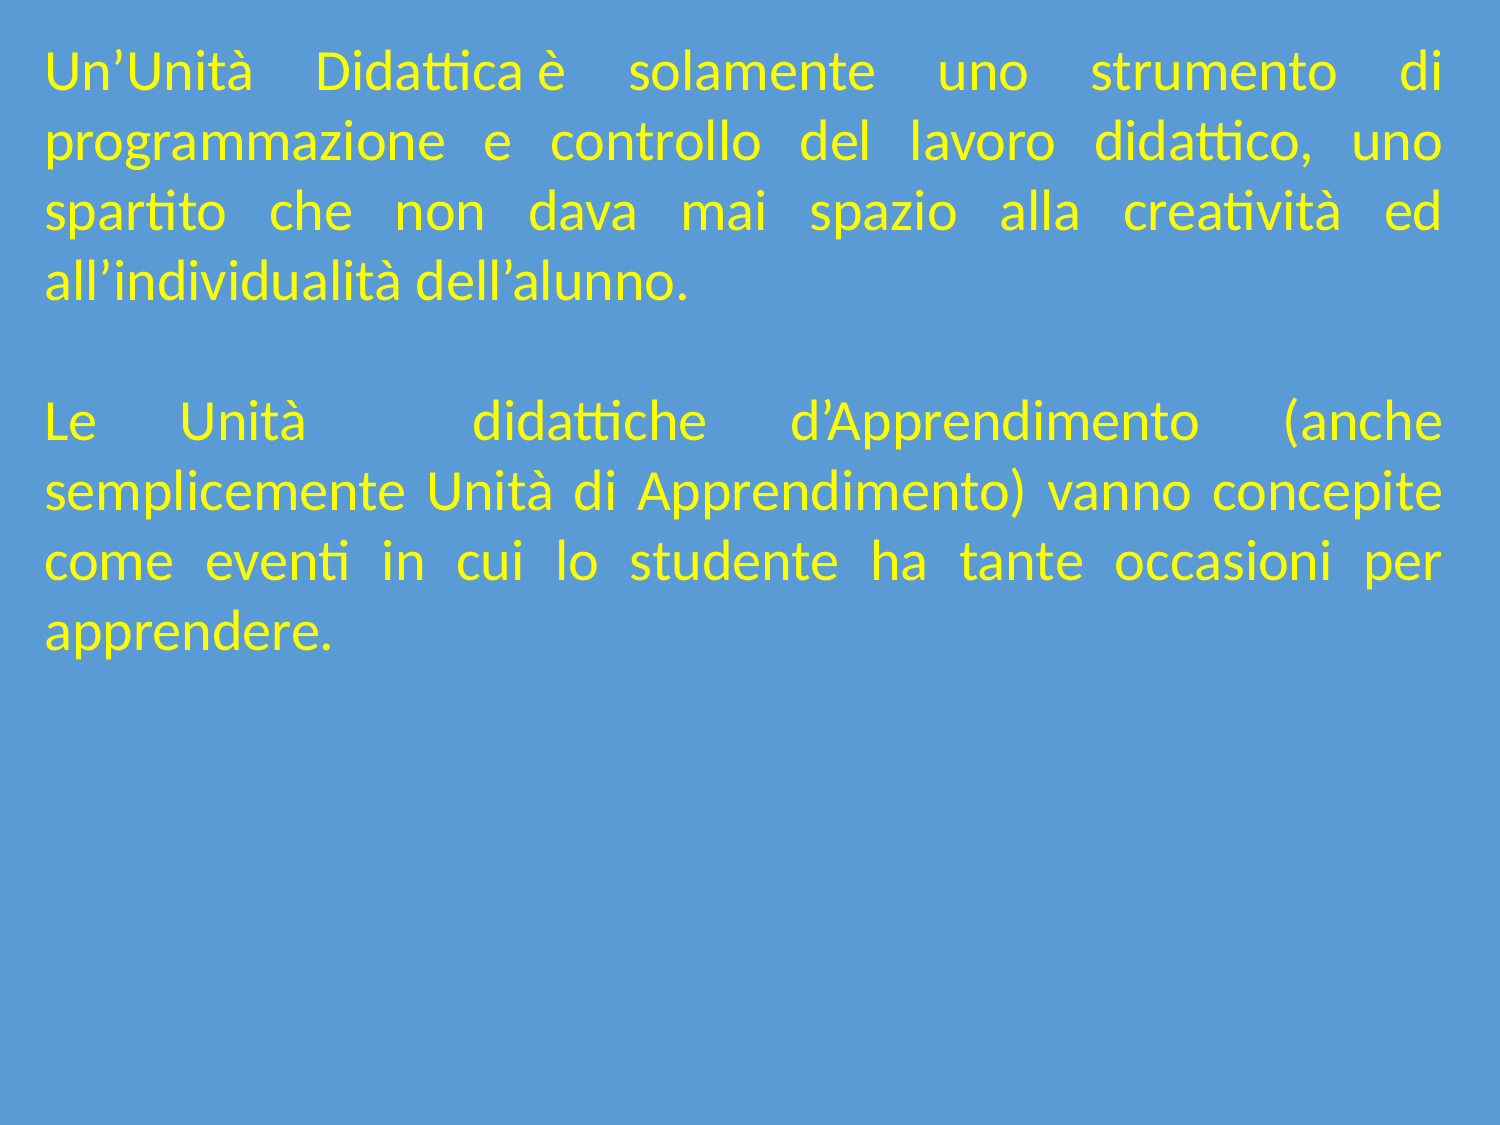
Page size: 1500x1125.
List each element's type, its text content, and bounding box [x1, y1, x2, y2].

text_box Un’Unità Didattica è solamente uno strumento di programmazione e controllo del lavoro didattico, uno spartito che non dava mai spazio alla creatività ed all’individualità dell’alunno. Le Unità didattiche d’Apprendimento (anche semplicemente Unità di Apprendimento) vanno concepite come eventi in cui lo studente ha tante occasioni per apprendere. [29, 24, 1459, 670]
